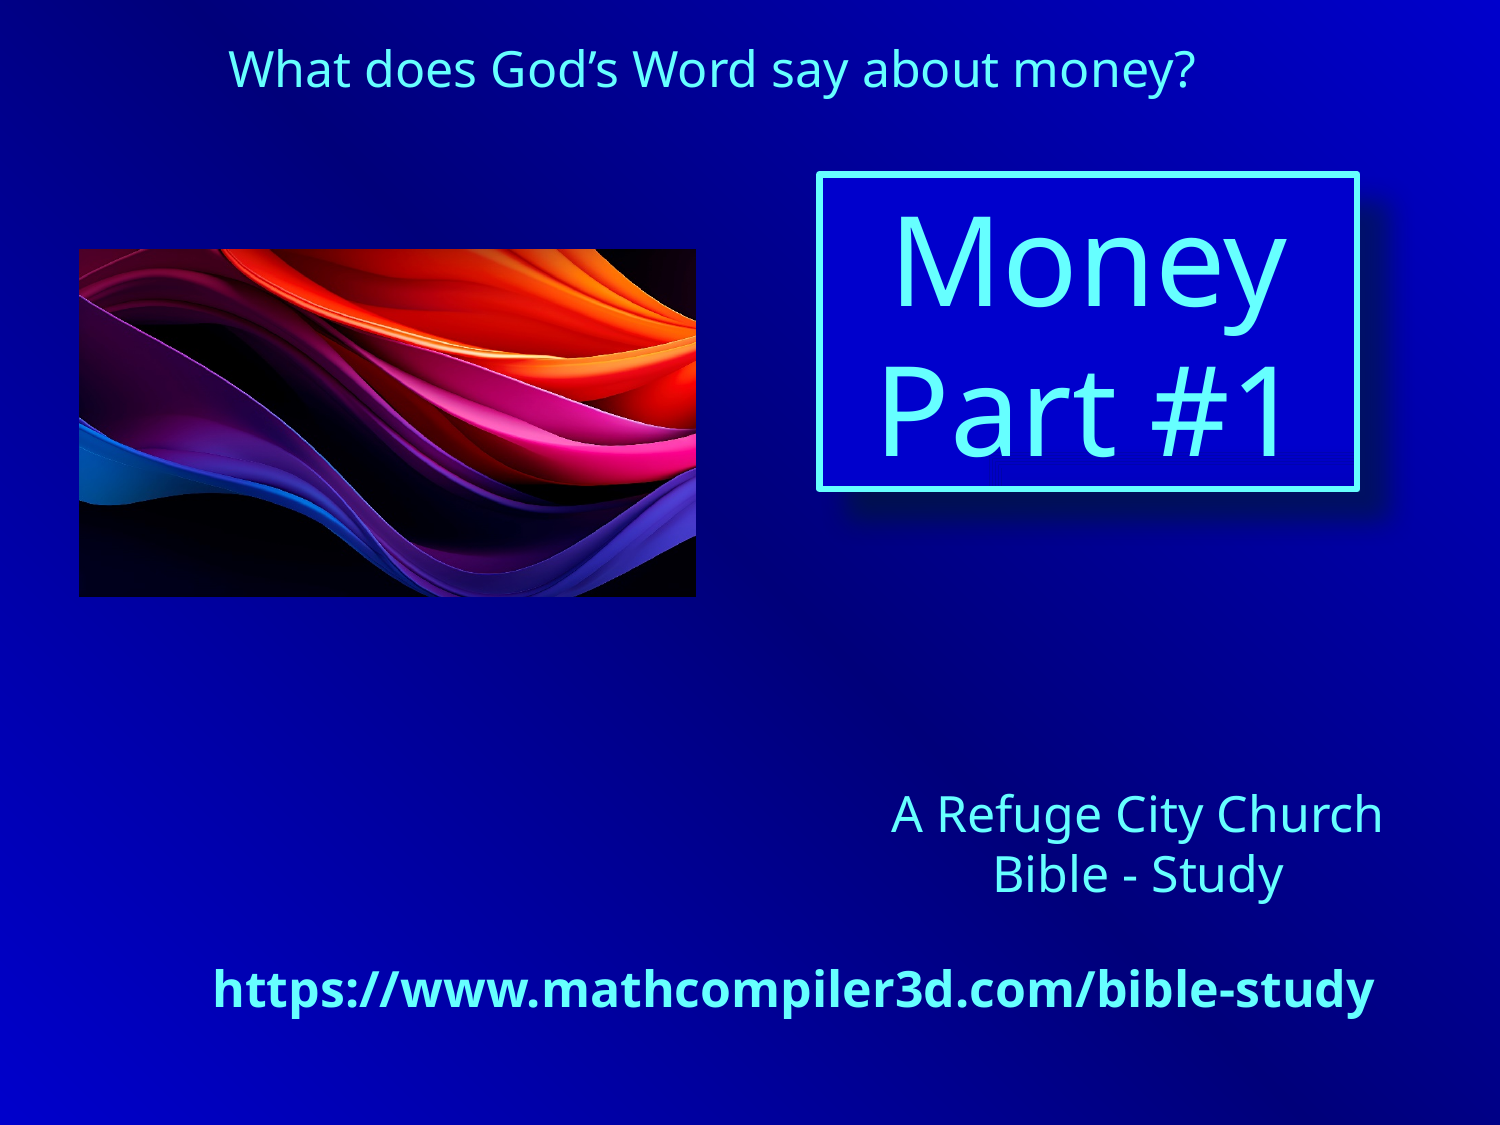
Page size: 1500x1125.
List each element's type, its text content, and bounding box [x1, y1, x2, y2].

text_box https://www.mathcompiler3d.com/bible-study [112, 950, 1475, 1026]
text_box A Refuge City Church Bible - Study [832, 774, 1445, 910]
text_box What does God’s Word say about money? [74, 30, 1350, 106]
text_box Money Part #1 [819, 174, 1358, 489]
picture [78, 249, 696, 598]
